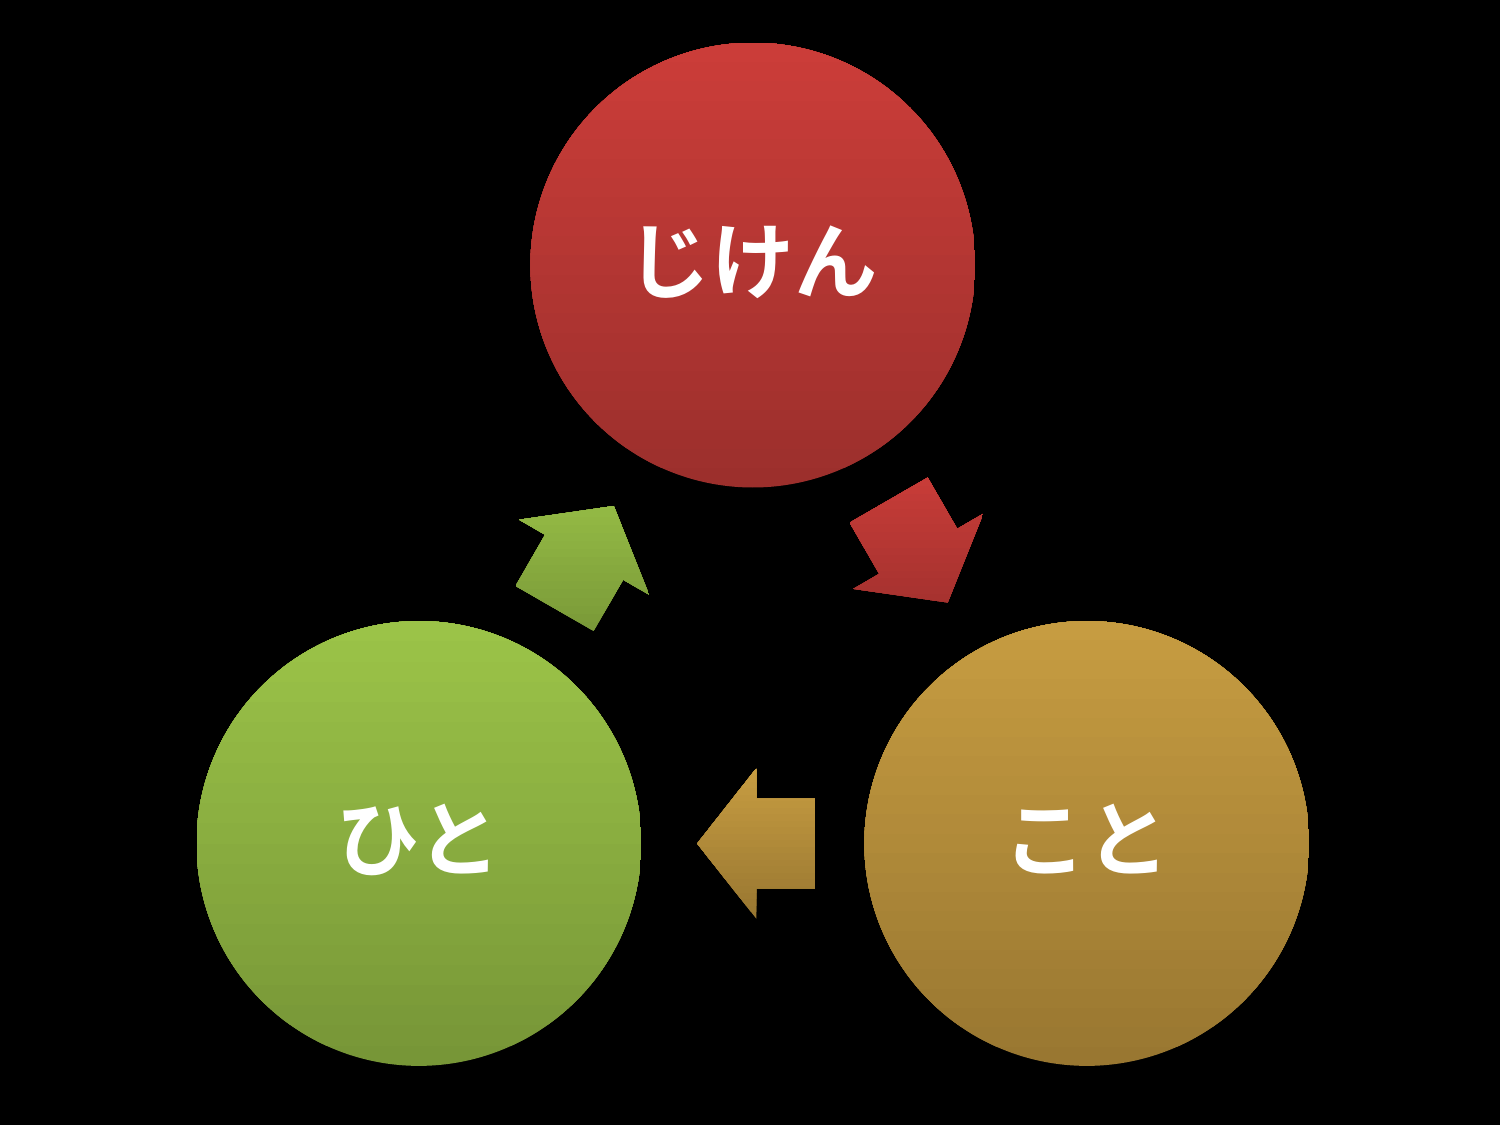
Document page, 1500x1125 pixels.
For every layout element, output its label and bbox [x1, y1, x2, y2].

text_box [41, 42, 1465, 1067]
